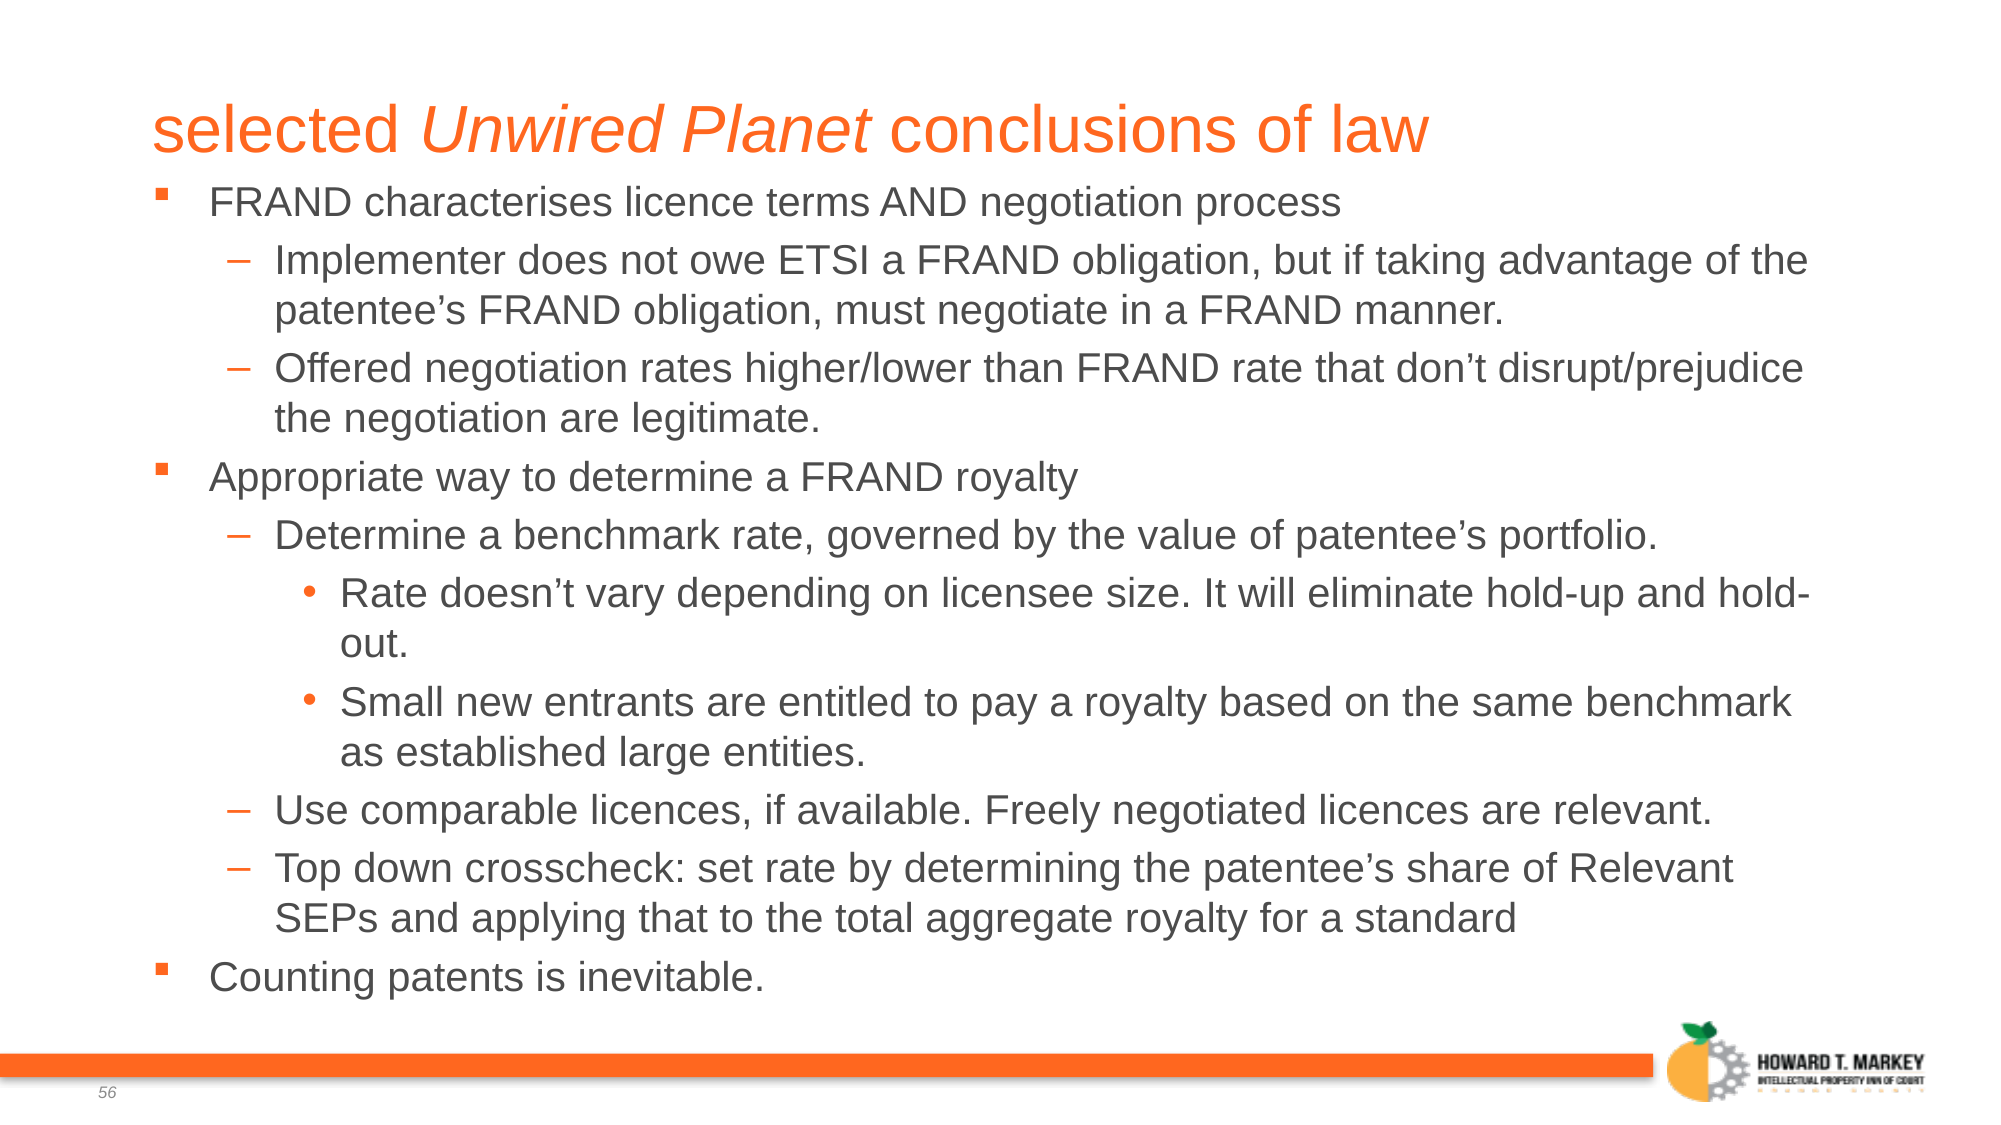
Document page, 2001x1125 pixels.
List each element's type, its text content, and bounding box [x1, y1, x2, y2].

picture [1667, 1021, 1934, 1102]
list FRAND characterises licence terms AND negotiation process Implementer does not owe ETSI a FRAND obligation, but if taking advantage of the patentee’s FRAND obligation, must negotiate in a FRAND manner. Offered negotiation rates higher/lower than FRAND rate that don’t disrupt/prejudice the negotiation are legitimate. Appropriate way to determine a FRAND royalty Determine a benchmark rate, governed by the value of patentee’s portfolio. Rate doesn’t vary depending on licensee size. It will eliminate hold-up and hold-out. Small new entrants are entitled to pay a royalty based on the same benchmark as established large entities. Use comparable licences, if available. Freely negotiated licences are relevant. Top down crosscheck: set rate by determining the patentee’s share of Relevant SEPs and applying that to the total aggregate royalty for a standard Counting patents is inevitable. [137, 166, 1863, 1014]
title selected Unwired Planet conclusions of law [137, 16, 1863, 166]
